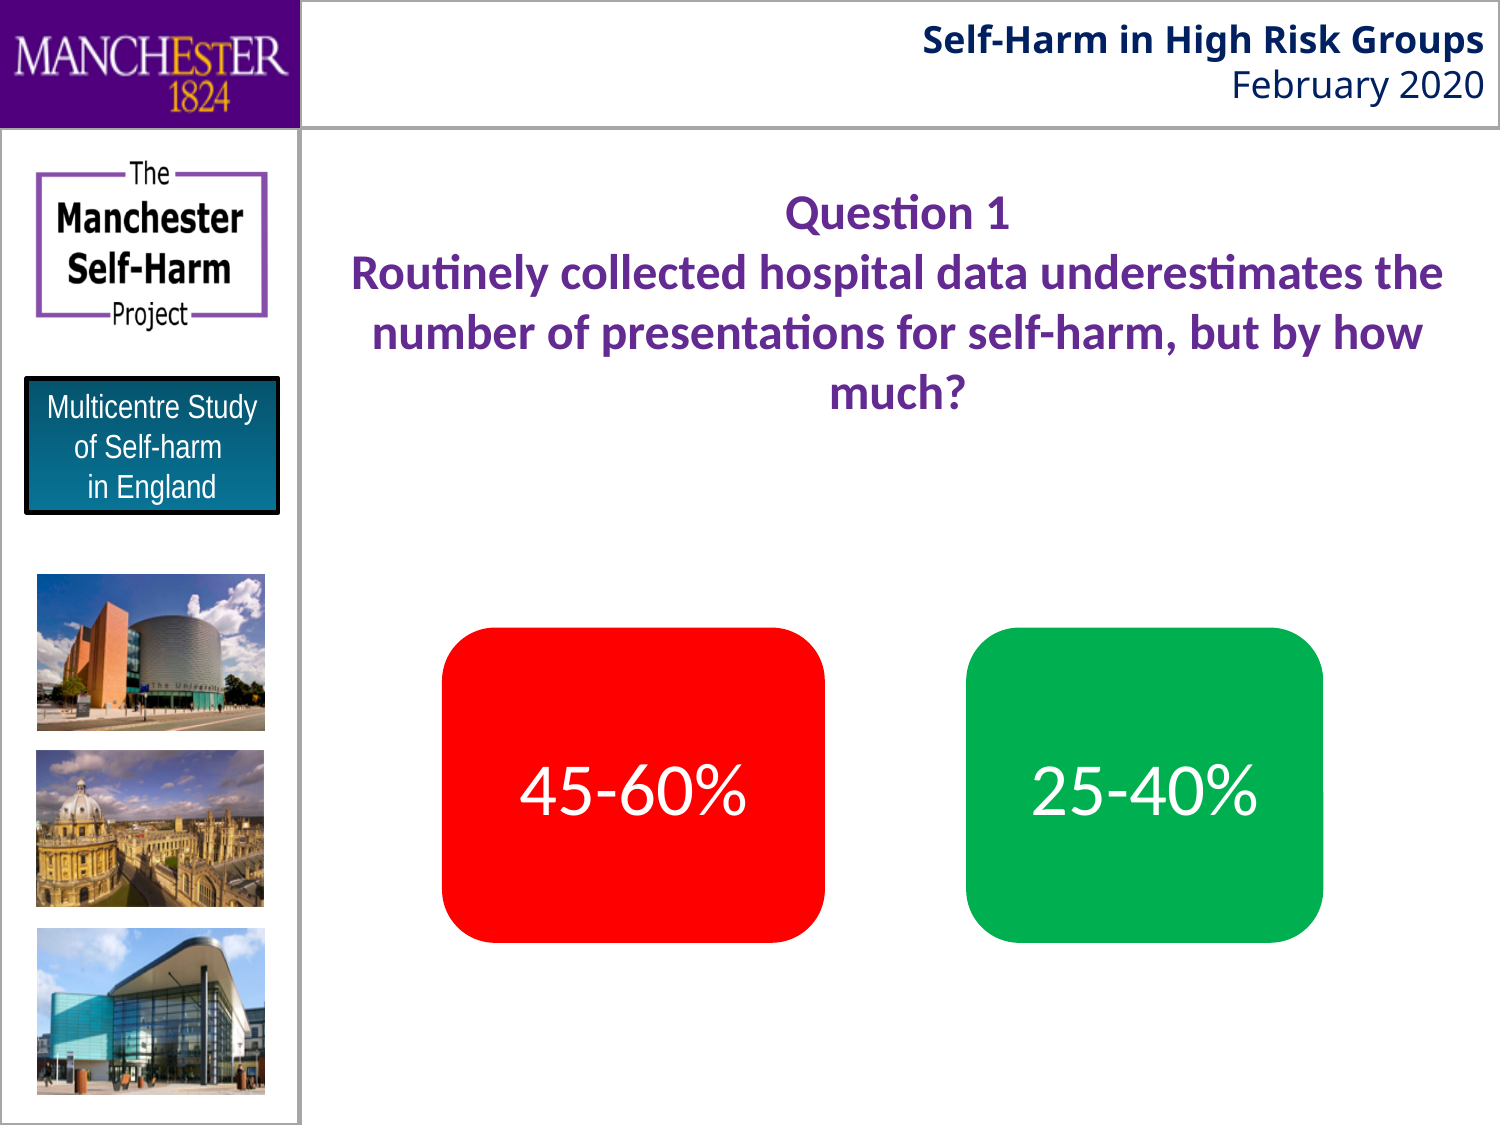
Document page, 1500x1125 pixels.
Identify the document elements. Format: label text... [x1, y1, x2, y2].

picture [28, 159, 274, 334]
picture [36, 750, 264, 907]
picture [0, 0, 300, 129]
text_box [0, 0, 301, 1125]
picture [37, 928, 265, 1095]
text_box Self-Harm in High Risk Groups February 2020 [468, 8, 1500, 114]
text_box 25-40% [966, 627, 1324, 943]
text_box Multicentre Study of Self-harm in England [26, 378, 278, 513]
text_box 45-60% [441, 627, 825, 943]
text_box Question 1 Routinely collected hospital data underestimates the number of presentations for self-harm, but by how much? [299, 172, 1497, 427]
picture [37, 574, 265, 731]
text_box [301, 0, 1500, 129]
